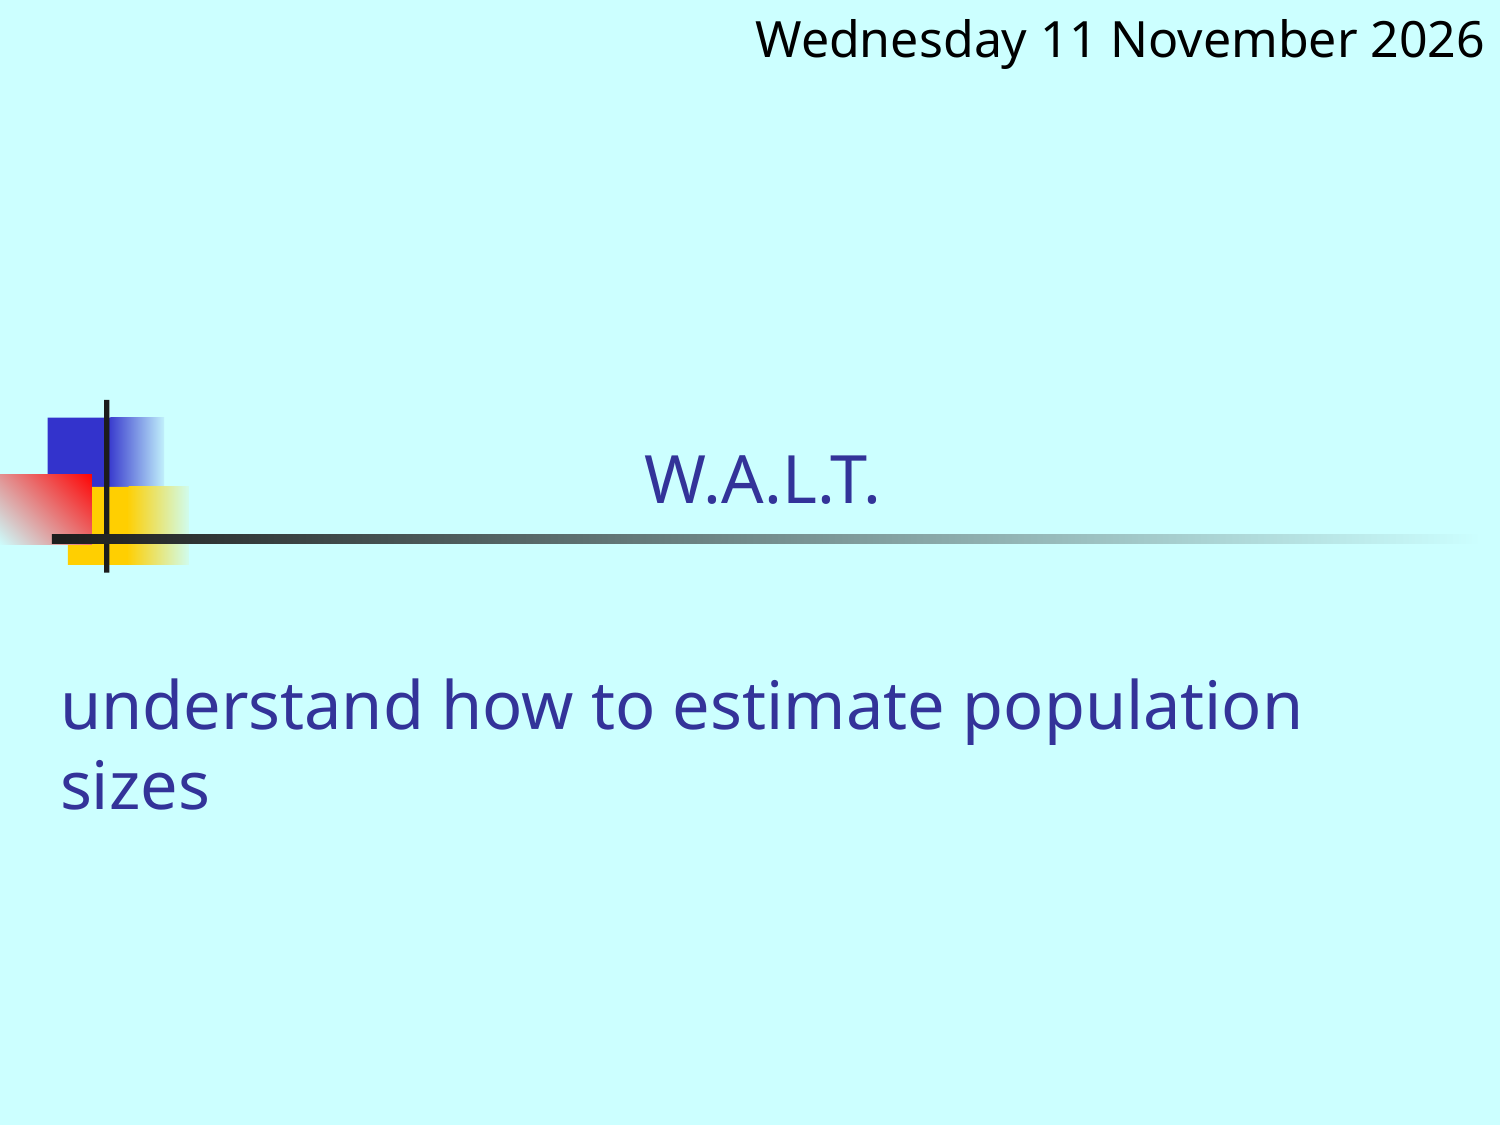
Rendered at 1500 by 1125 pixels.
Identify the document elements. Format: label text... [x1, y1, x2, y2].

text_box W.A.L.T. understand how to estimate population sizes [45, 429, 1481, 831]
text_box Friday, 14 April 2017 [460, 0, 1500, 83]
